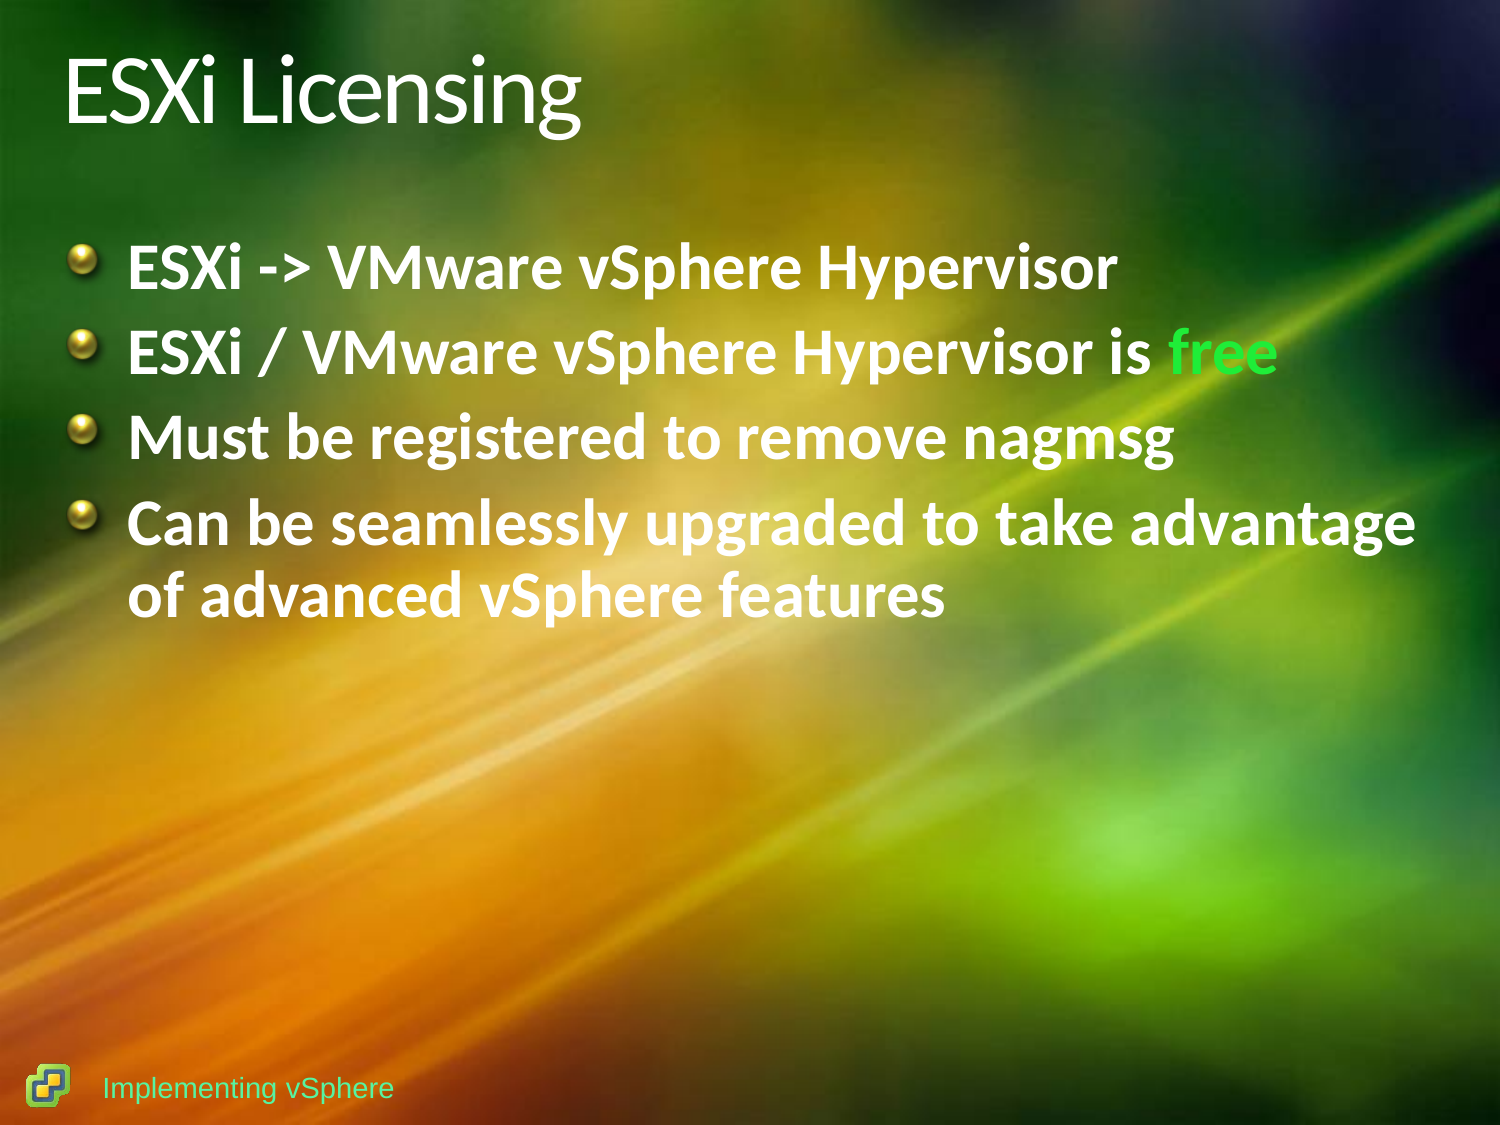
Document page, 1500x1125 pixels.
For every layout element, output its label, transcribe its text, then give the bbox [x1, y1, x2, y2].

title ESXi Licensing [62, 37, 1438, 146]
list ESXi -> VMware vSphere Hypervisor ESXi / VMware vSphere Hypervisor is free Must be registered to remove nagmsg Can be seamlessly upgraded to take advantage of advanced vSphere features [62, 231, 1438, 640]
picture [0, 0, 1500, 1125]
